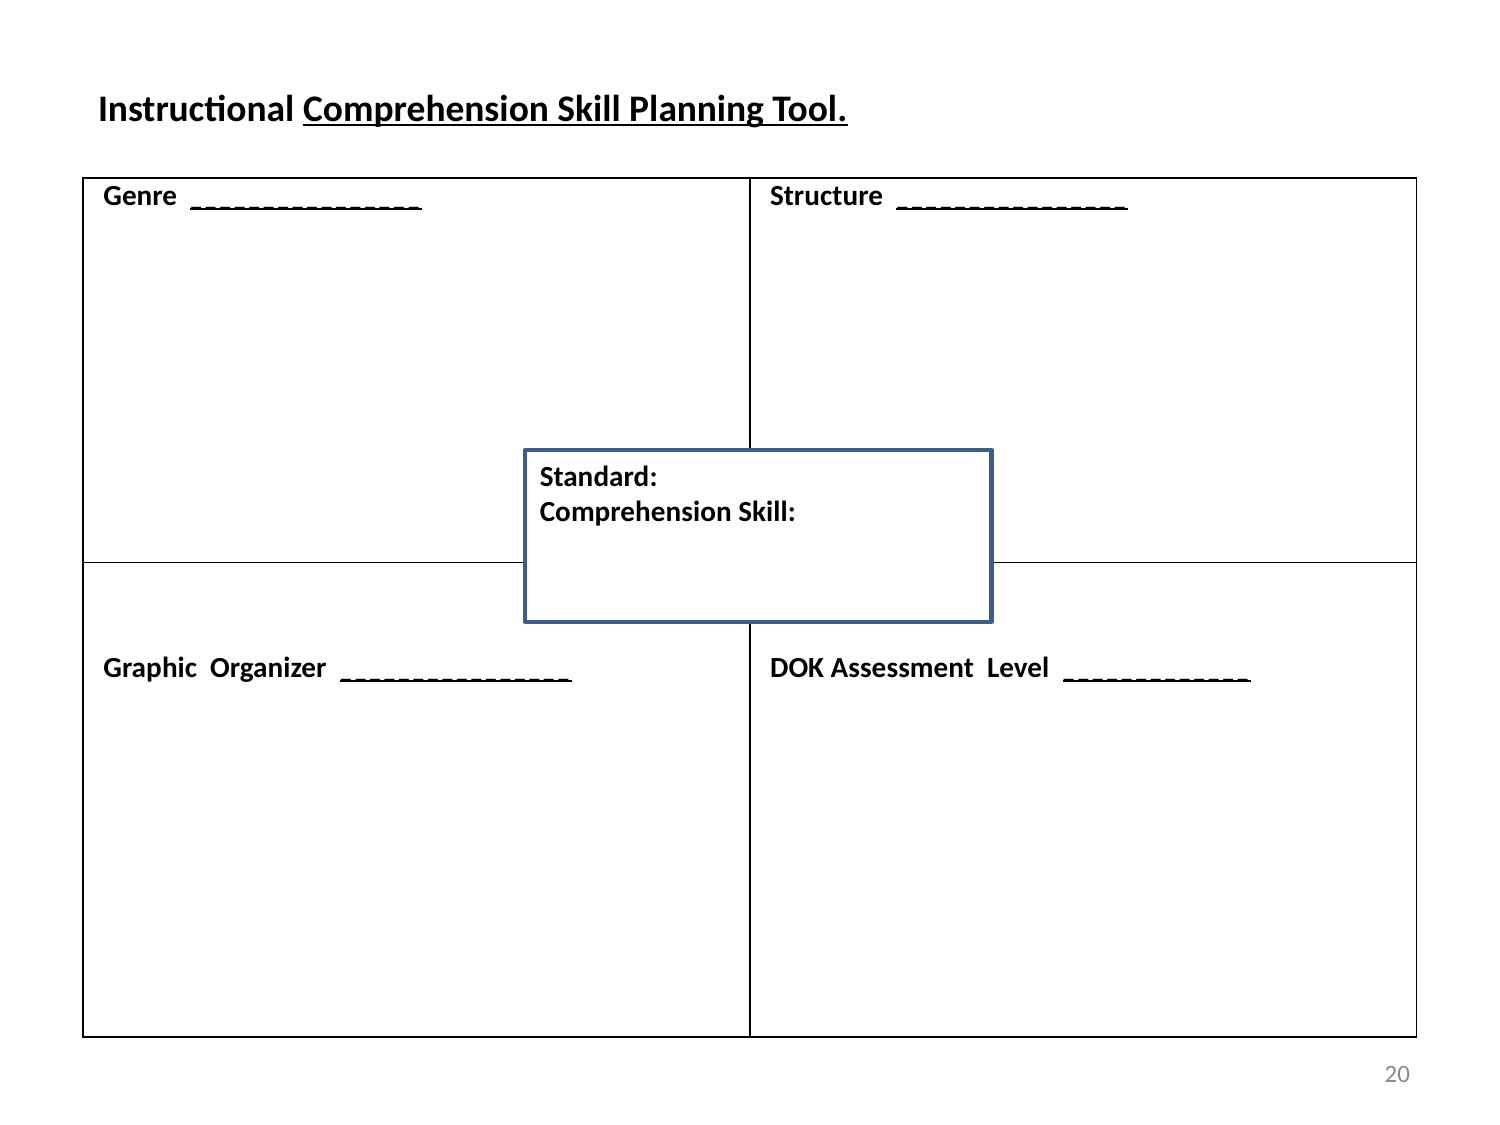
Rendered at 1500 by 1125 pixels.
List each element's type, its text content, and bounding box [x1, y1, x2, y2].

slide_number 20 [1074, 1042, 1425, 1103]
table_header Structure ________________ [751, 179, 1416, 562]
text_box Instructional Comprehension Skill Planning Tool. [83, 76, 1367, 137]
text_box Standard: Comprehension Skill: [523, 448, 994, 624]
table_header Genre ________________ [84, 179, 749, 562]
table_cell DOK Assessment Level _____________ [751, 563, 1416, 1036]
table_cell Graphic Organizer ________________ [84, 563, 749, 1036]
